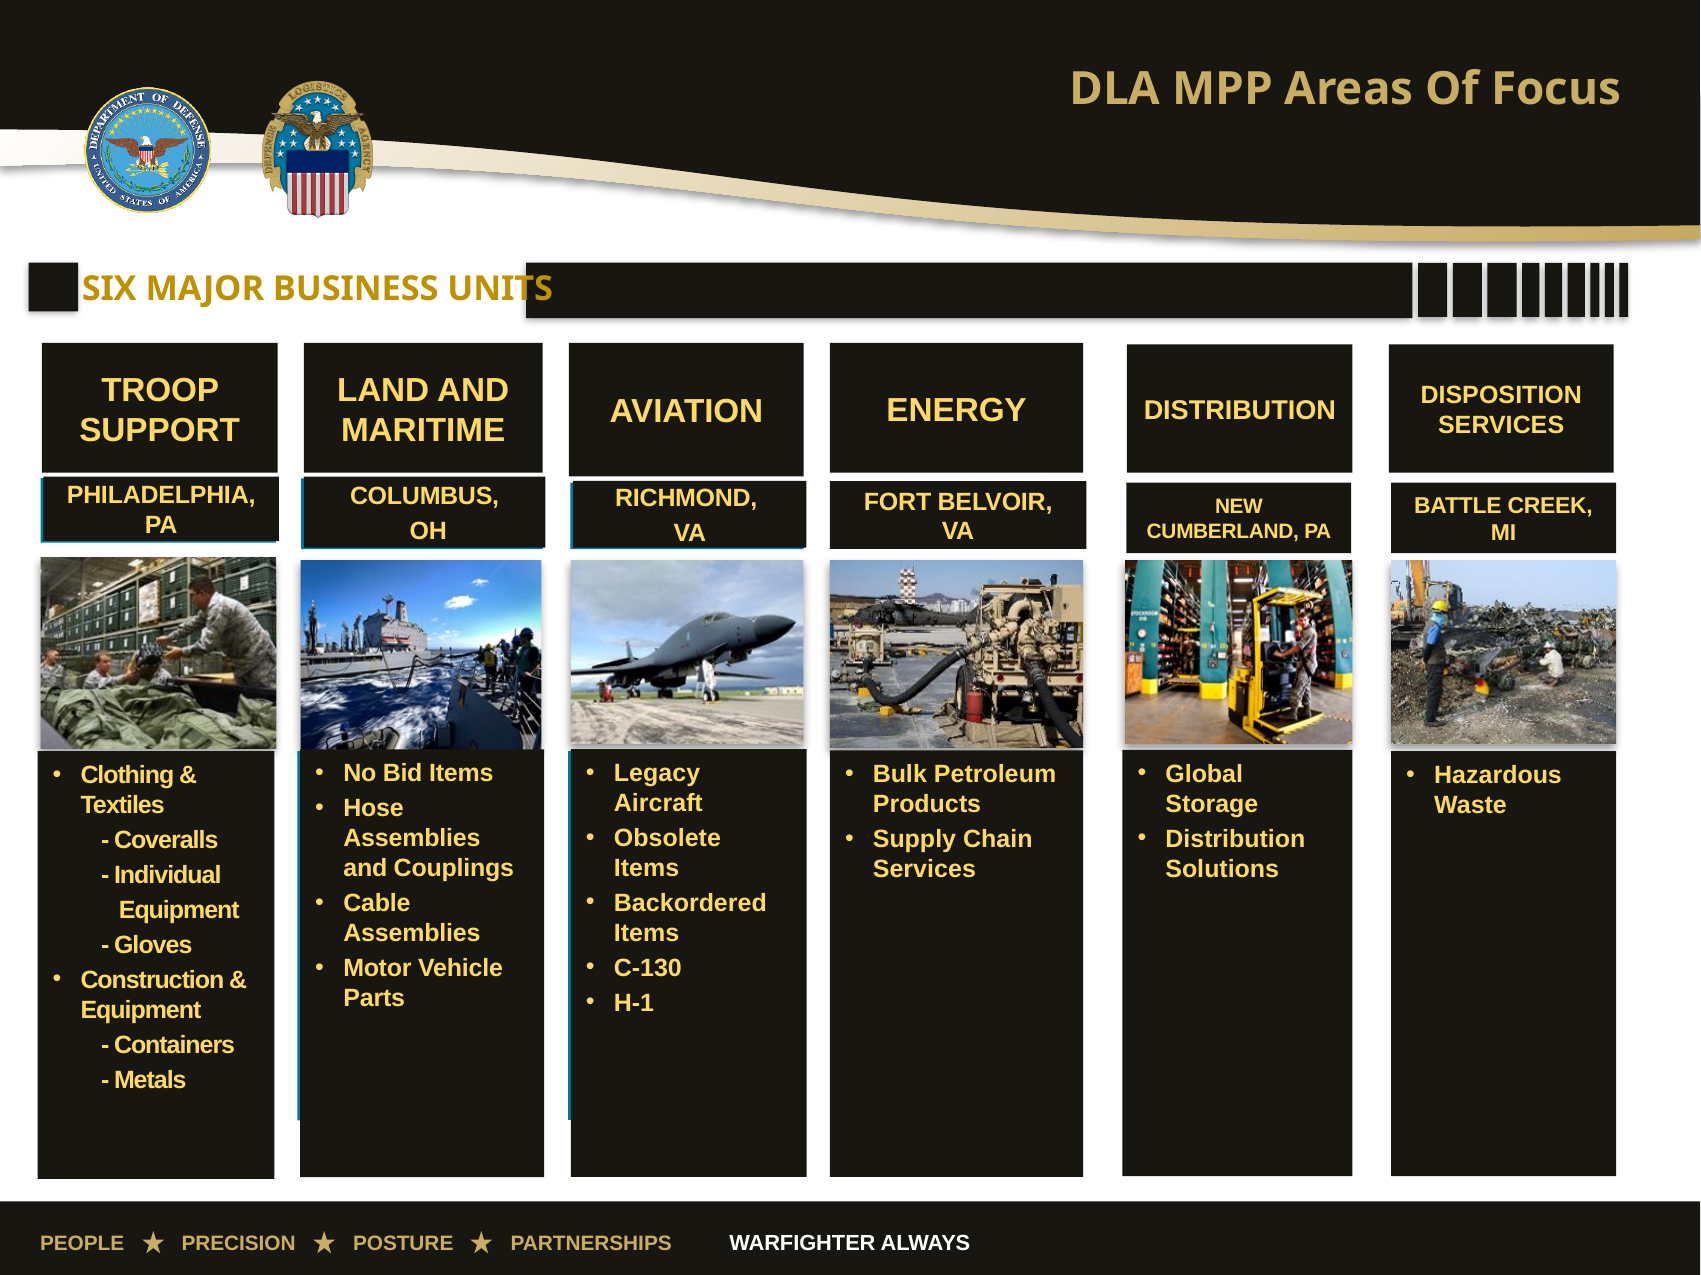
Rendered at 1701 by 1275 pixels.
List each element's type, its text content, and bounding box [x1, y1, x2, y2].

text_box AVIATION [568, 342, 804, 477]
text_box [28, 262, 1629, 319]
picture [570, 559, 804, 744]
text_box RICHMOND, VA [570, 482, 804, 550]
text_box TROOP SUPPORT [41, 342, 278, 473]
text_box SIX MAJOR BUSINESS UNITS [67, 258, 601, 262]
text_box Bulk Petroleum Products Supply Chain Services [829, 750, 1084, 1177]
text_box BATTLE CREEK, MI [1391, 482, 1617, 554]
text_box Clothing & Textiles - Coveralls - Individual Equipment - Gloves Construction & Equipment - Containers - Metals [37, 751, 275, 1179]
text_box PHILADELPHIA, PA [40, 478, 277, 543]
text_box Hazardous Waste [1391, 751, 1617, 1177]
picture [1124, 559, 1353, 744]
text_box Legacy Aircraft Obsolete Items Backordered Items C-130 H-1 [570, 749, 807, 1177]
text_box PHILADELPHIA, PA [43, 476, 279, 541]
text_box NEW CUMBERLAND, PA [1126, 482, 1352, 554]
text_box ENERGY [829, 342, 1084, 473]
picture [260, 79, 376, 221]
picture [829, 559, 1084, 748]
text_box DISTRIBUTION [1126, 344, 1353, 473]
text_box LAND AND MARITIME [303, 342, 543, 473]
picture [1391, 560, 1617, 744]
text_box COLUMBUS, OH [303, 476, 546, 548]
picture [40, 557, 277, 749]
picture [84, 87, 211, 213]
text_box DISPOSITION SERVICES [1388, 344, 1614, 473]
text_box No Bid Items Hose Assemblies and Couplings Cable Assemblies Motor Vehicle Parts [300, 749, 545, 1178]
text_box Global Storage Distribution Solutions [1122, 749, 1353, 1177]
text_box FORT BELVOIR, VA [829, 481, 1087, 549]
title DLA MPP Areas Of Focus [399, 51, 1649, 122]
picture [300, 559, 542, 751]
text_box RICHMOND, VA [573, 480, 807, 548]
